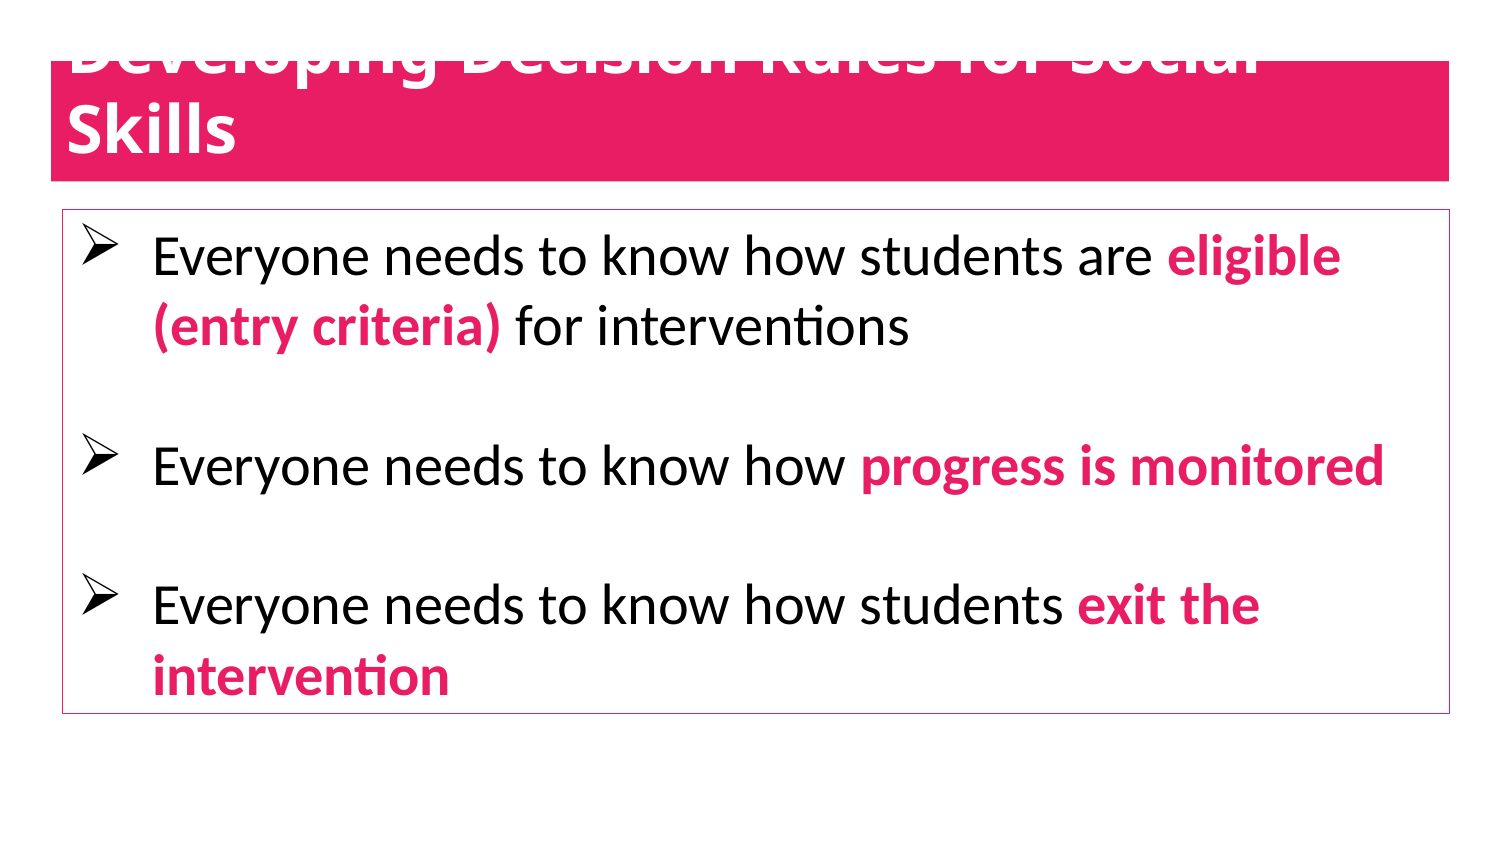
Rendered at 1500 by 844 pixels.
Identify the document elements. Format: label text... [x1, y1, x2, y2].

title Developing Decision Rules for Social Skills [51, 61, 1449, 182]
text_box Everyone needs to know how students are eligible (entry criteria) for interventions Everyone needs to know how progress is monitored Everyone needs to know how students exit the intervention [62, 209, 1450, 714]
